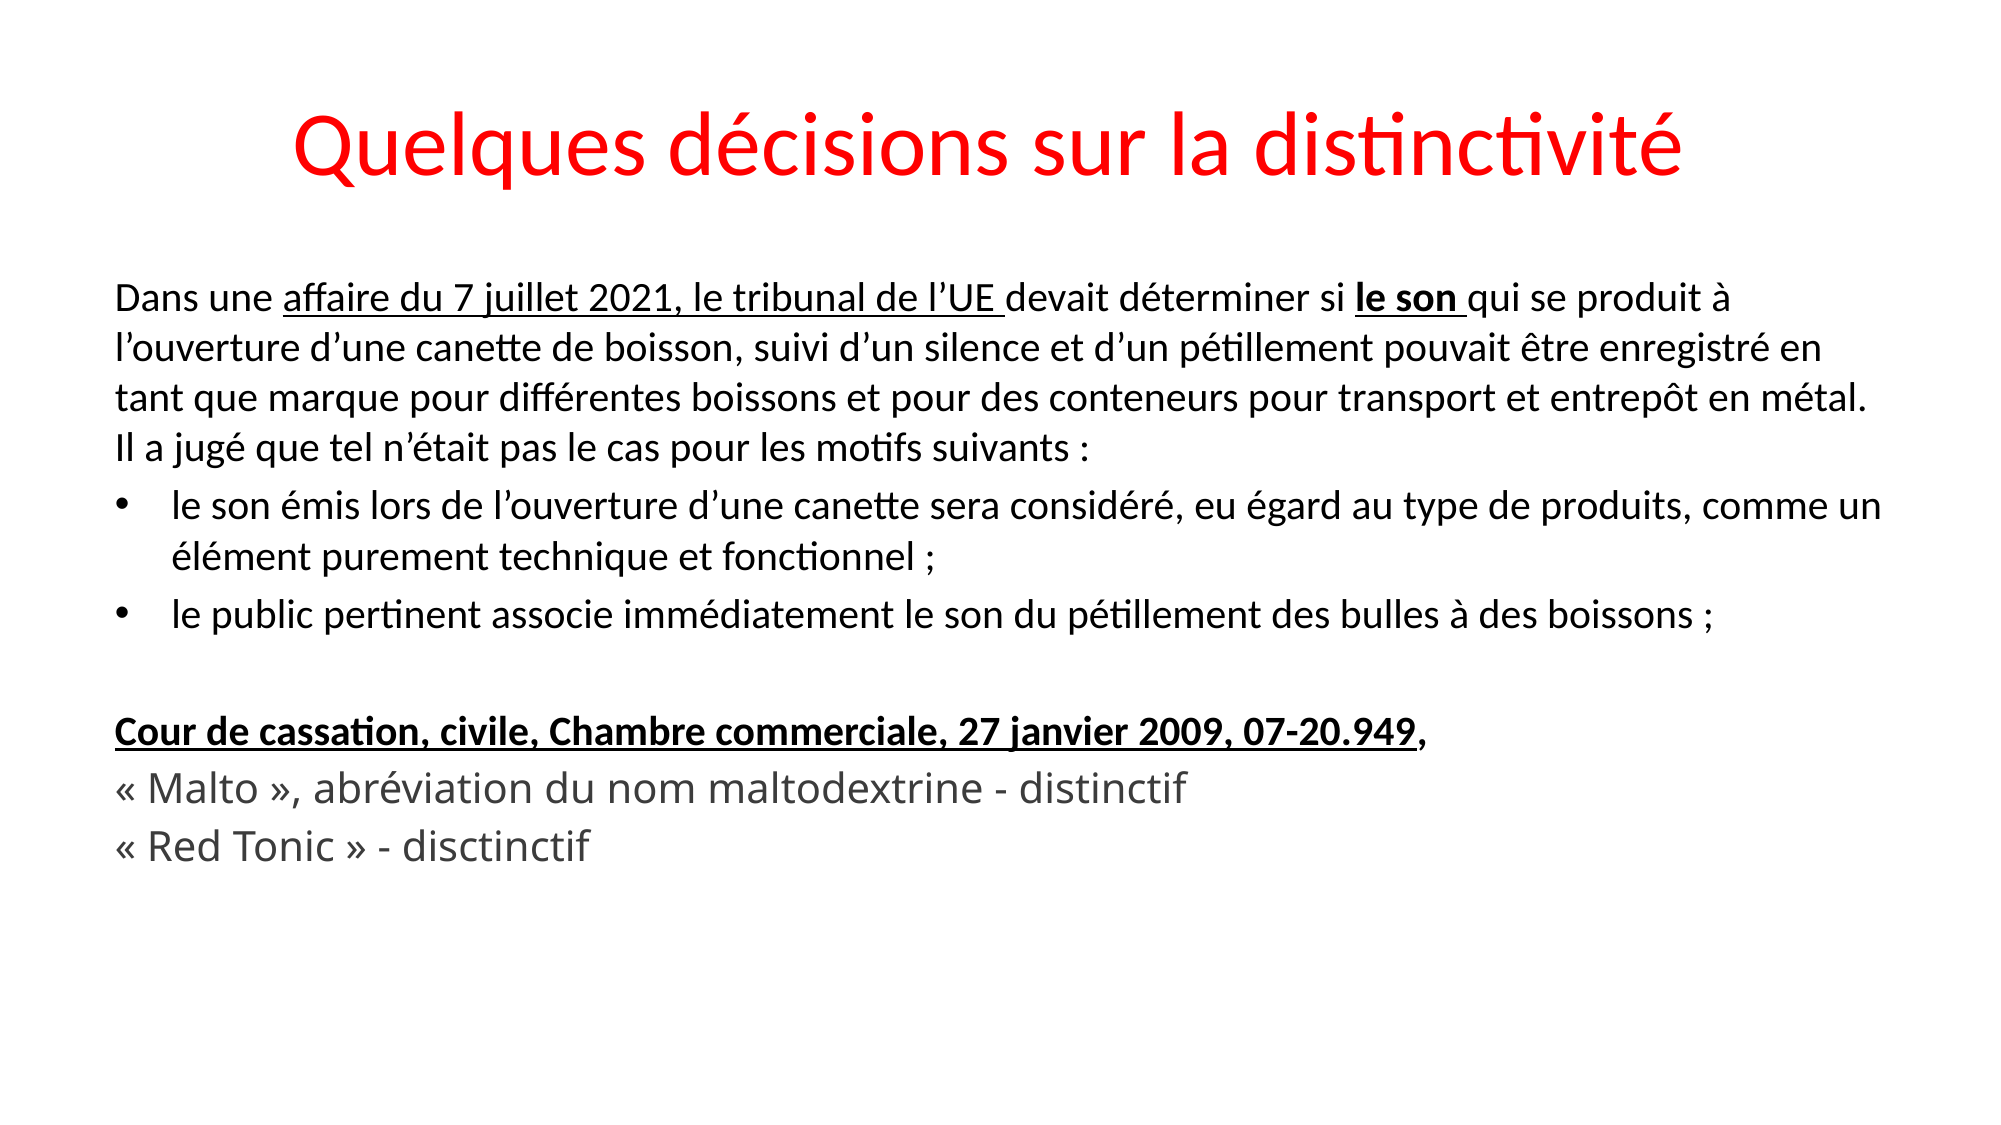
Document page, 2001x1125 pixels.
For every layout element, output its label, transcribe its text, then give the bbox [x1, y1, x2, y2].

title Quelques décisions sur la distinctivité [99, 45, 1900, 233]
list Dans une affaire du 7 juillet 2021, le tribunal de l’UE devait déterminer si le son qui se produit à l’ouverture d’une canette de boisson, suivi d’un silence et d’un pétillement pouvait être enregistré en tant que marque pour différentes boissons et pour des conteneurs pour transport et entrepôt en métal. Il a jugé que tel n’était pas le cas pour les motifs suivants : le son émis lors de l’ouverture d’une canette sera considéré, eu égard au type de produits, comme un élément purement technique et fonctionnel ; le public pertinent associe immédiatement le son du pétillement des bulles à des boissons ; Cour de cassation, civile, Chambre commerciale, 27 janvier 2009, 07-20.949, « Malto », abréviation du nom maltodextrine - distinctif « Red Tonic » - disctinctif [99, 262, 1900, 1005]
